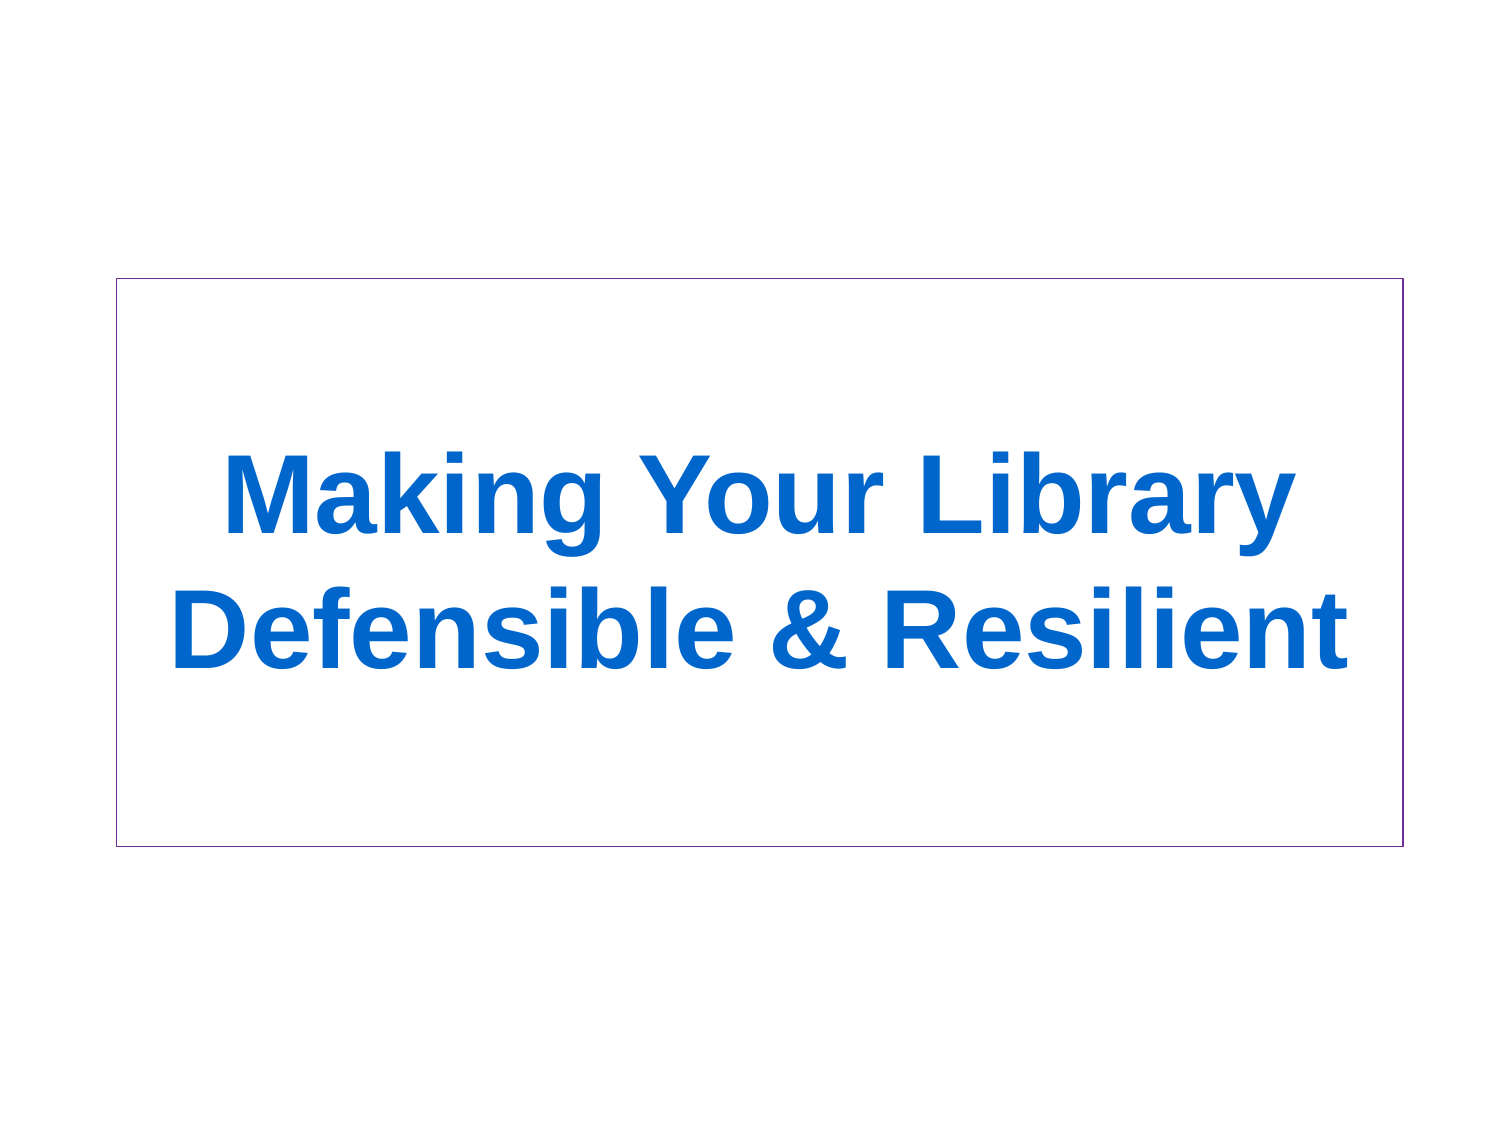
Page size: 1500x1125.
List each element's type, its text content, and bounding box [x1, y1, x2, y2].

text_box Making Your Library Defensible & Resilient [116, 278, 1403, 847]
